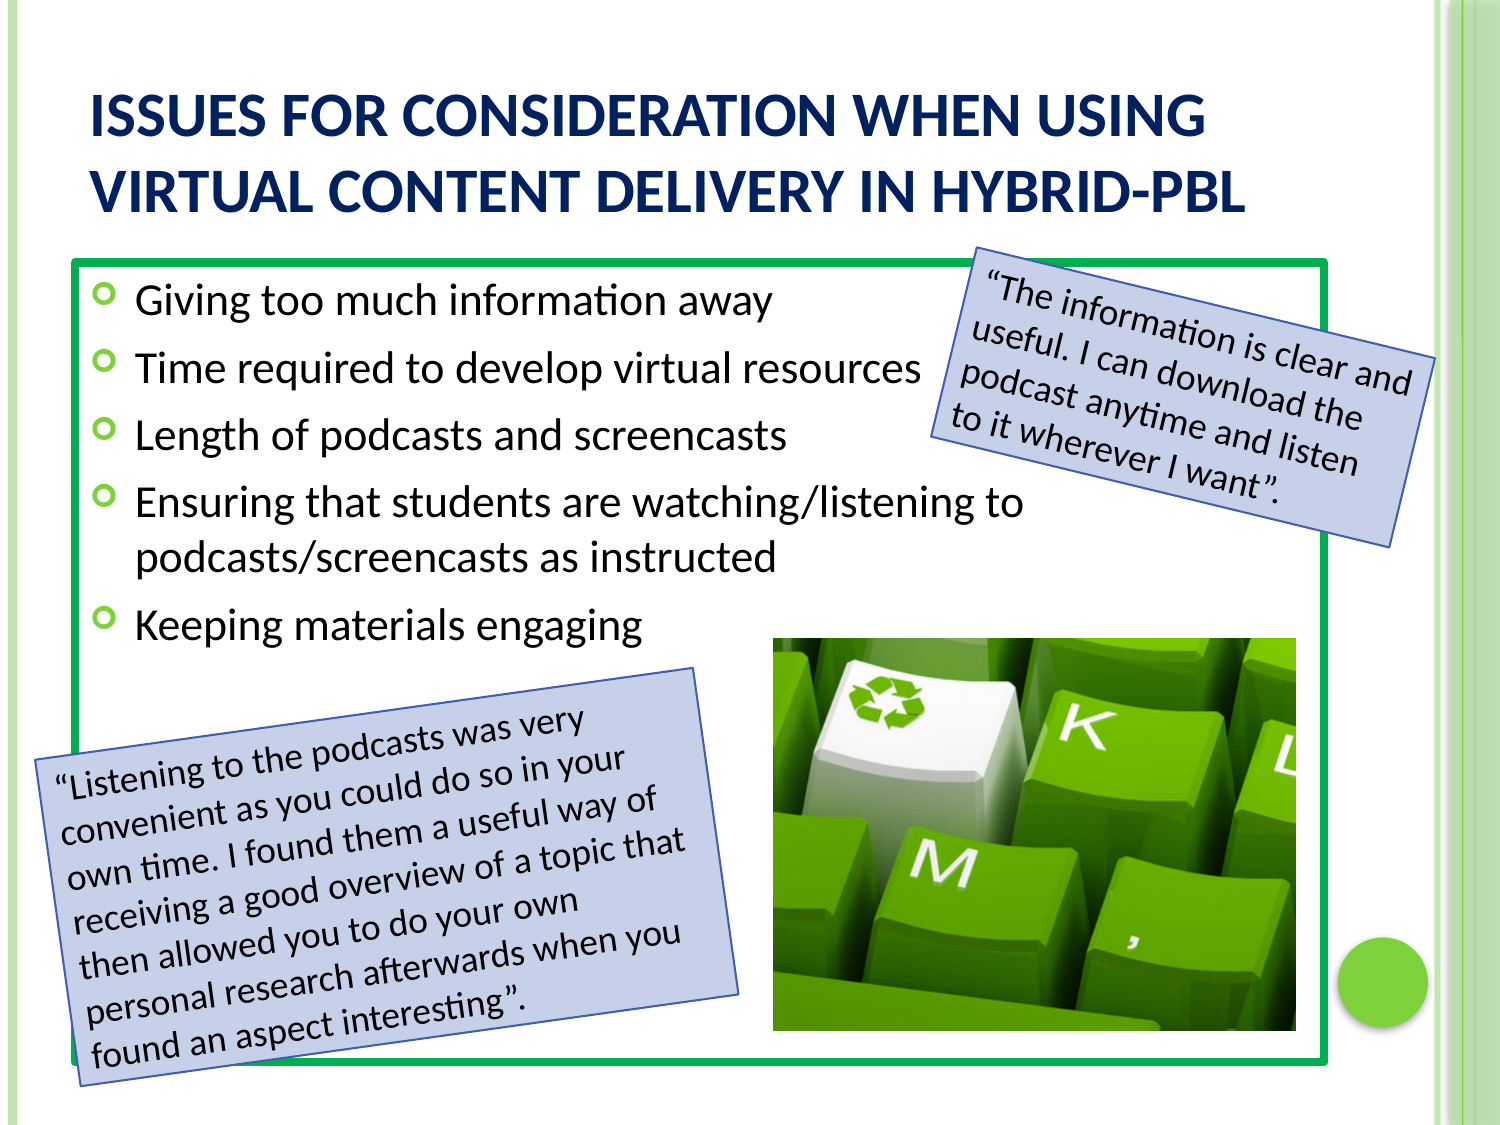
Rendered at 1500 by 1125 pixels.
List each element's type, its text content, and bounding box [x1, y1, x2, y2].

text_box “Listening to the podcasts was very convenient as you could do so in your own time. I found them a useful way of receiving a good overview of a topic that then allowed you to do your own personal research afterwards when you found an aspect interesting”. [35, 667, 739, 1087]
picture [772, 638, 1297, 1031]
title Issues For Consideration When Using Virtual Content Delivery In Hybrid-pbl [75, 45, 1300, 233]
text_box “The information is clear and useful. I can download the podcast anytime and listen to it wherever I want”. [931, 247, 1436, 548]
list Giving too much information away Time required to develop virtual resources Length of podcasts and screencasts Ensuring that students are watching/listening to podcasts/screencasts as instructed Keeping materials engaging [75, 262, 1325, 1062]
